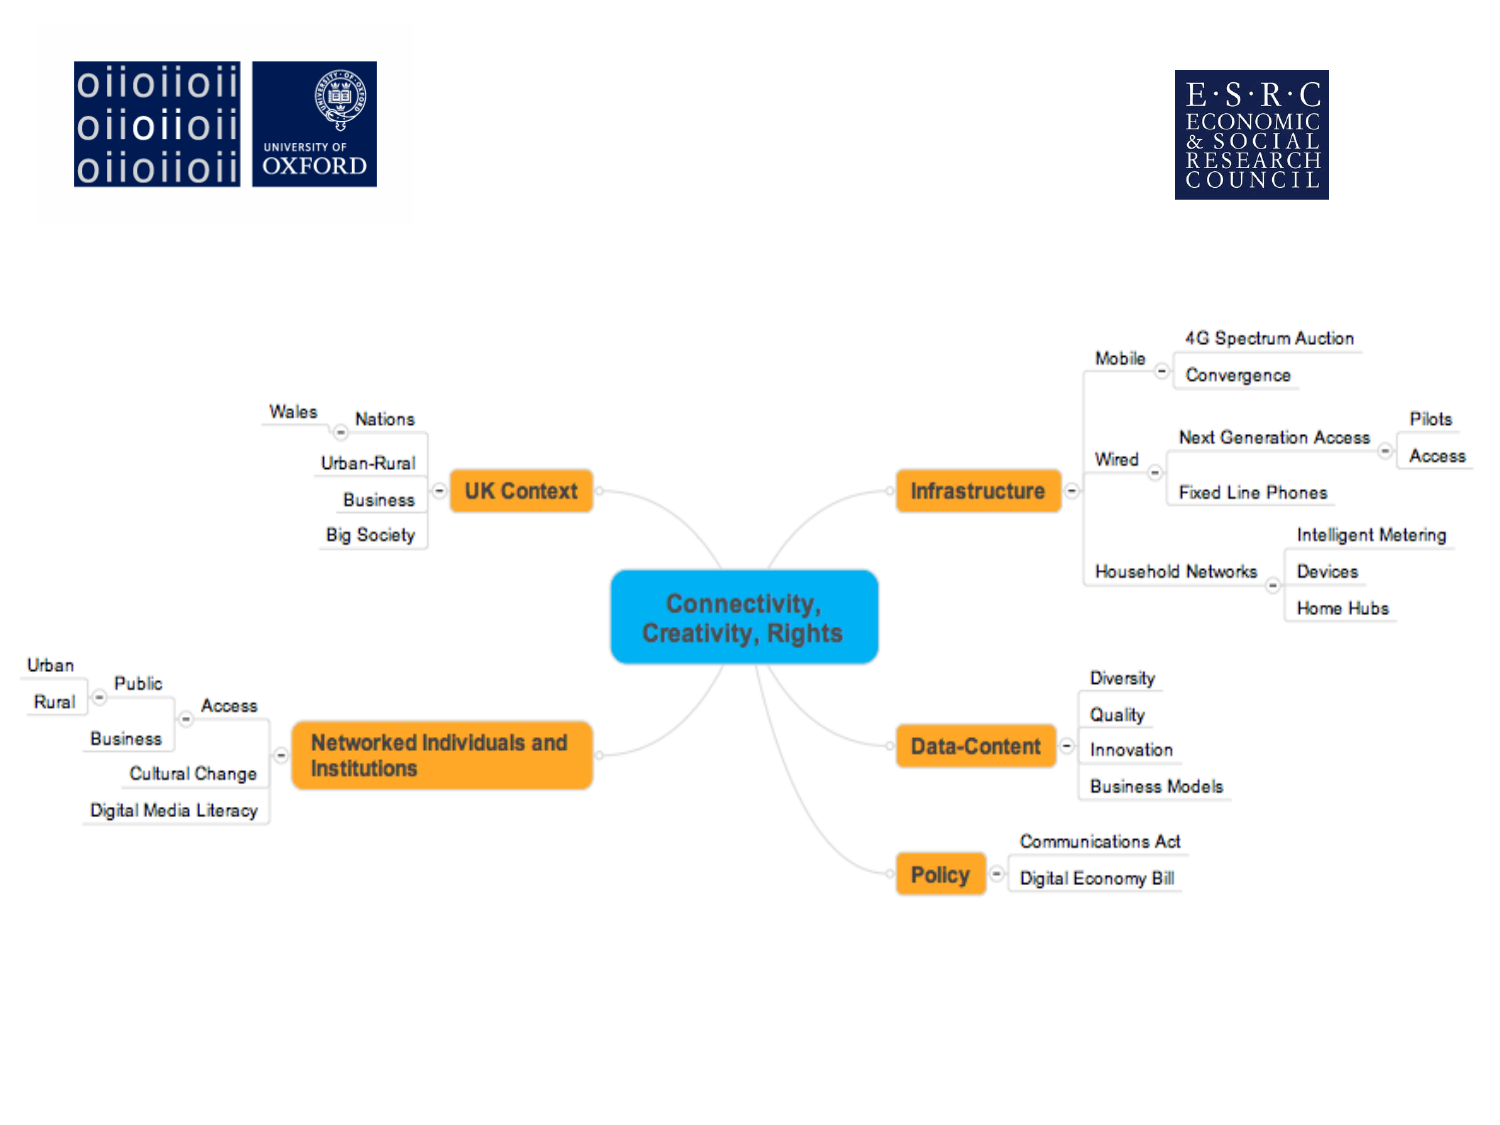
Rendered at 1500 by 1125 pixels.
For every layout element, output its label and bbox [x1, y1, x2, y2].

picture [0, 299, 1488, 976]
picture [37, 24, 415, 224]
picture [1174, 70, 1329, 201]
